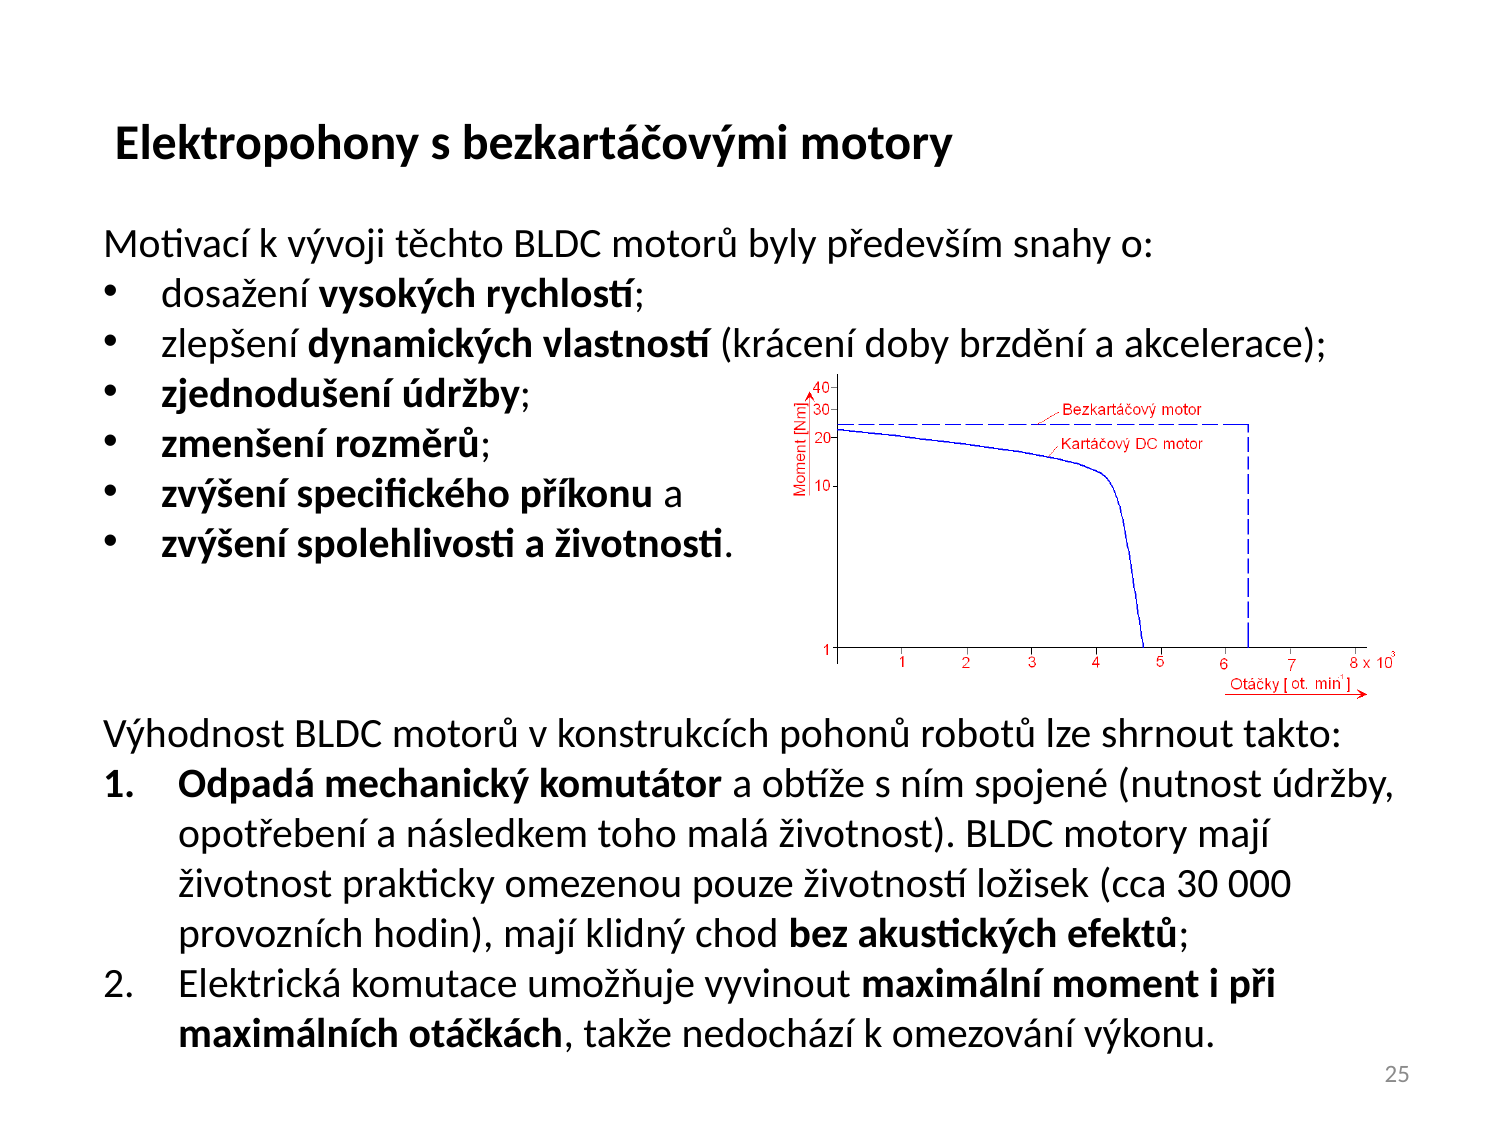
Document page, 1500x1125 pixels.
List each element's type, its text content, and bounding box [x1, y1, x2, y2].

text_box Elektropohony s bezkartáčovými motory [100, 101, 1424, 177]
picture [752, 373, 1419, 706]
slide_number 25 [1074, 1042, 1425, 1103]
text_box Výhodnost BLDC motorů v konstrukcích pohonů robotů lze shrnout takto: Odpadá mechanický komutátor a obtíže s ním spojené (nutnost údržby, opotřebení a následkem toho malá životnost). BLDC motory mají životnost prakticky omezenou pouze životností ložisek (cca 30 000 provozních hodin), mají klidný chod bez akustických efektů; Elektrická komutace umožňuje vyvinout maximální moment i při maximálních otáčkách, takže nedochází k omezování výkonu. [88, 698, 1424, 1064]
text_box Motivací k vývoji těchto BLDC motorů byly především snahy o: dosažení vysokých rychlostí; zlepšení dynamických vlastností (krácení doby brzdění a akcelerace); zjednodušení údržby; zmenšení rozměrů; zvýšení specifického příkonu a zvýšení spolehlivosti a životnosti. [88, 208, 1424, 623]
